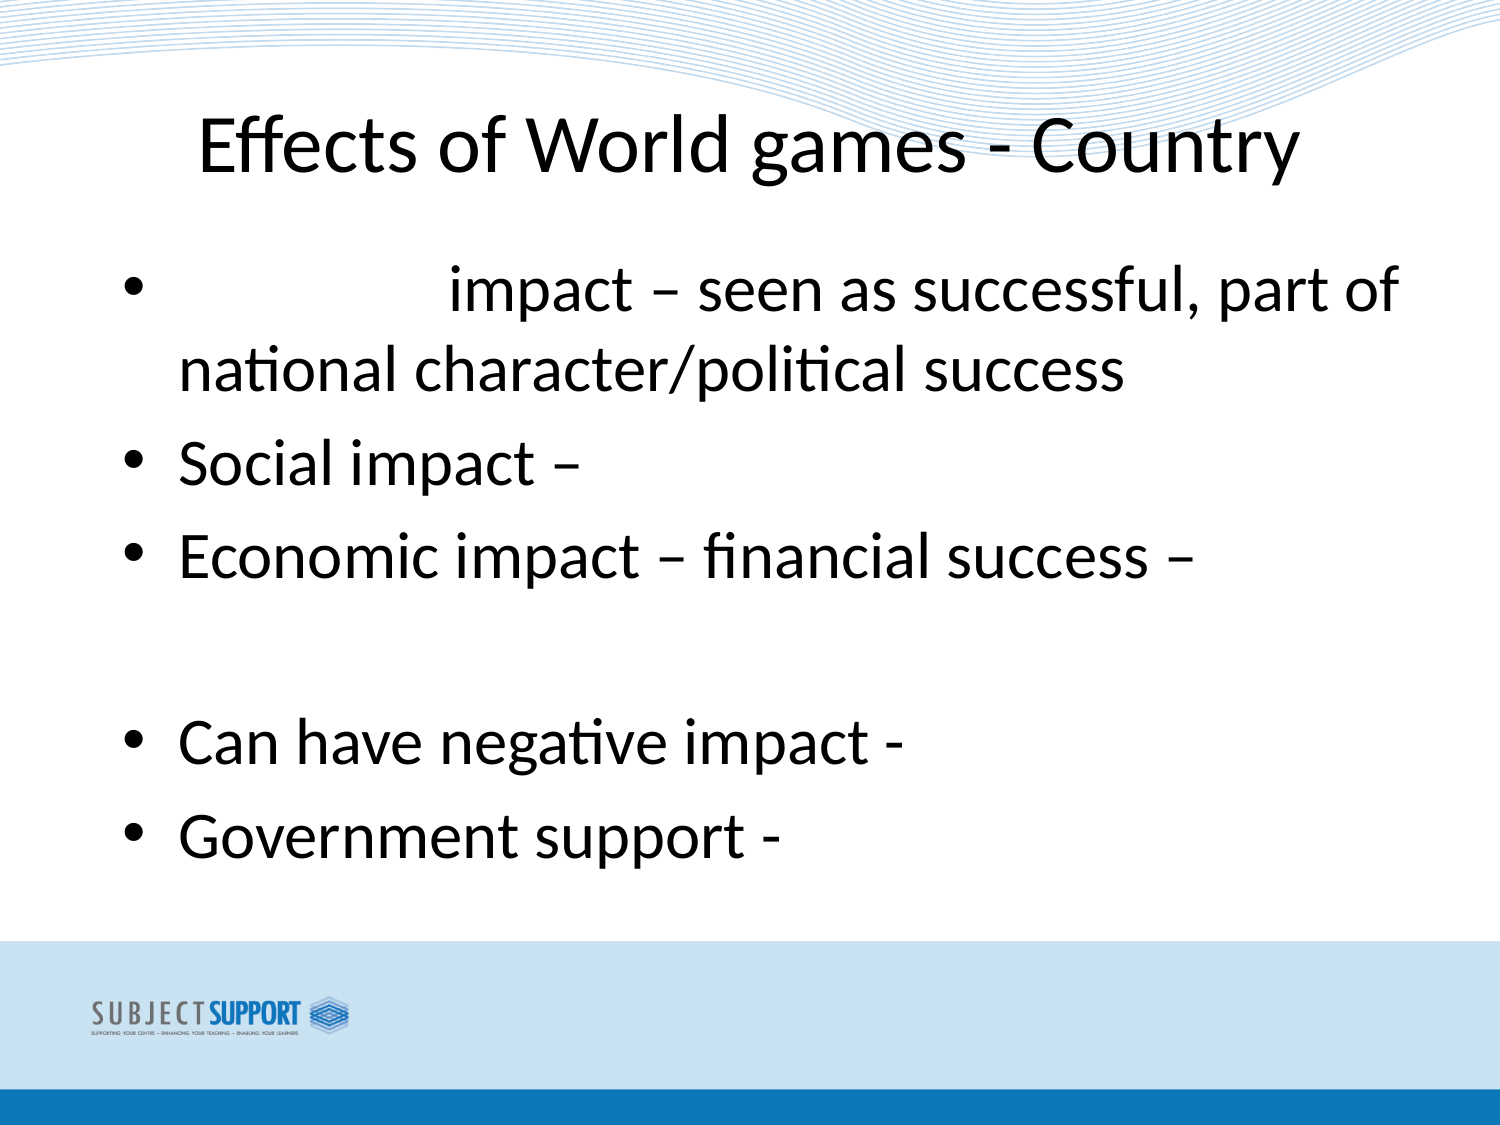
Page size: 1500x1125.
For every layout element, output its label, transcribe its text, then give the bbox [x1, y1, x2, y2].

list impact – seen as successful, part of national character/political success Social impact – Economic impact – financial success – Can have negative impact - Government support - [107, 237, 1466, 1025]
title Effects of World games - Country [75, 45, 1425, 233]
picture [0, 0, 1500, 1125]
